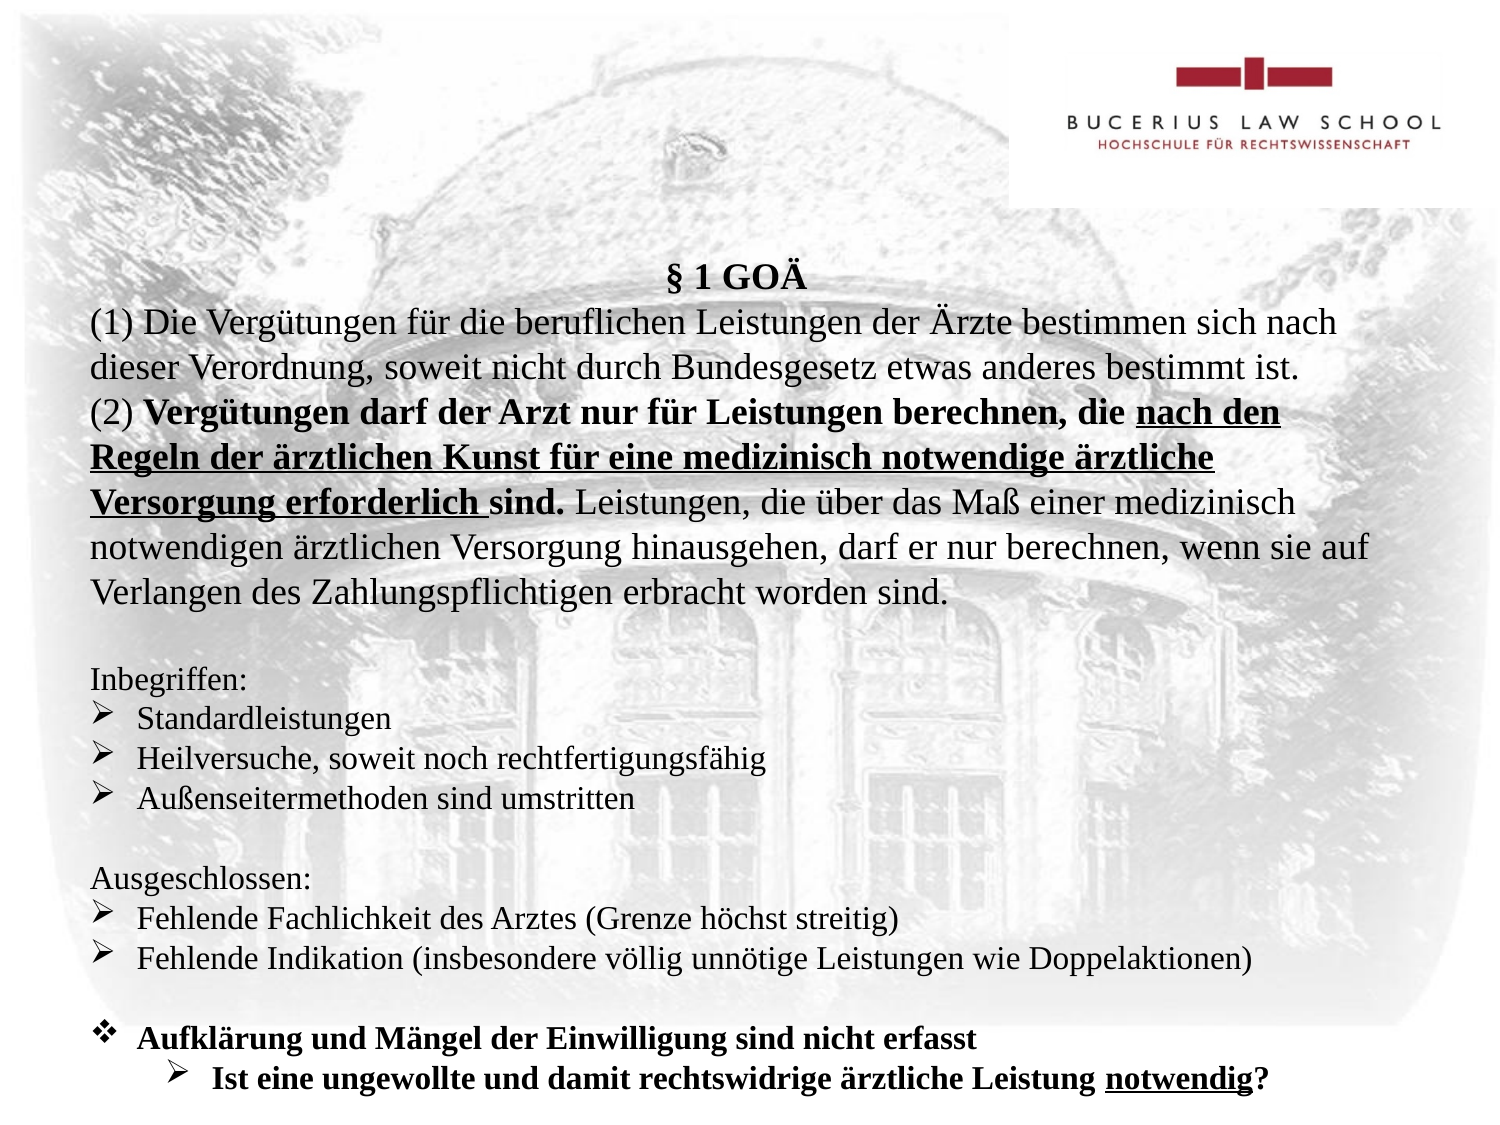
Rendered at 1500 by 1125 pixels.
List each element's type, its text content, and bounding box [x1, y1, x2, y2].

picture [0, 0, 1500, 1125]
text_box § 1 GOÄ (1) Die Vergütungen für die beruflichen Leistungen der Ärzte bestimmen sich nach dieser Verordnung, soweit nicht durch Bundesgesetz etwas anderes bestimmt ist. (2) Vergütungen darf der Arzt nur für Leistungen berechnen, die nach den Regeln der ärztlichen Kunst für eine medizinisch notwendige ärztliche Versorgung erforderlich sind. Leistungen, die über das Maß einer medizinisch notwendigen ärztlichen Versorgung hinausgehen, darf er nur berechnen, wenn sie auf Verlangen des Zahlungspflichtigen erbracht worden sind. Inbegriffen: Standardleistungen Heilversuche, soweit noch rechtfertigungsfähig Außenseitermethoden sind umstritten Ausgeschlossen: Fehlende Fachlichkeit des Arztes (Grenze höchst streitig) Fehlende Indikation (insbesondere völlig unnötige Leistungen wie Doppelaktionen) Aufklärung und Mängel der Einwilligung sind nicht erfasst Ist eine ungewollte und damit rechtswidrige ärztliche Leistung notwendig? [74, 244, 1398, 1125]
